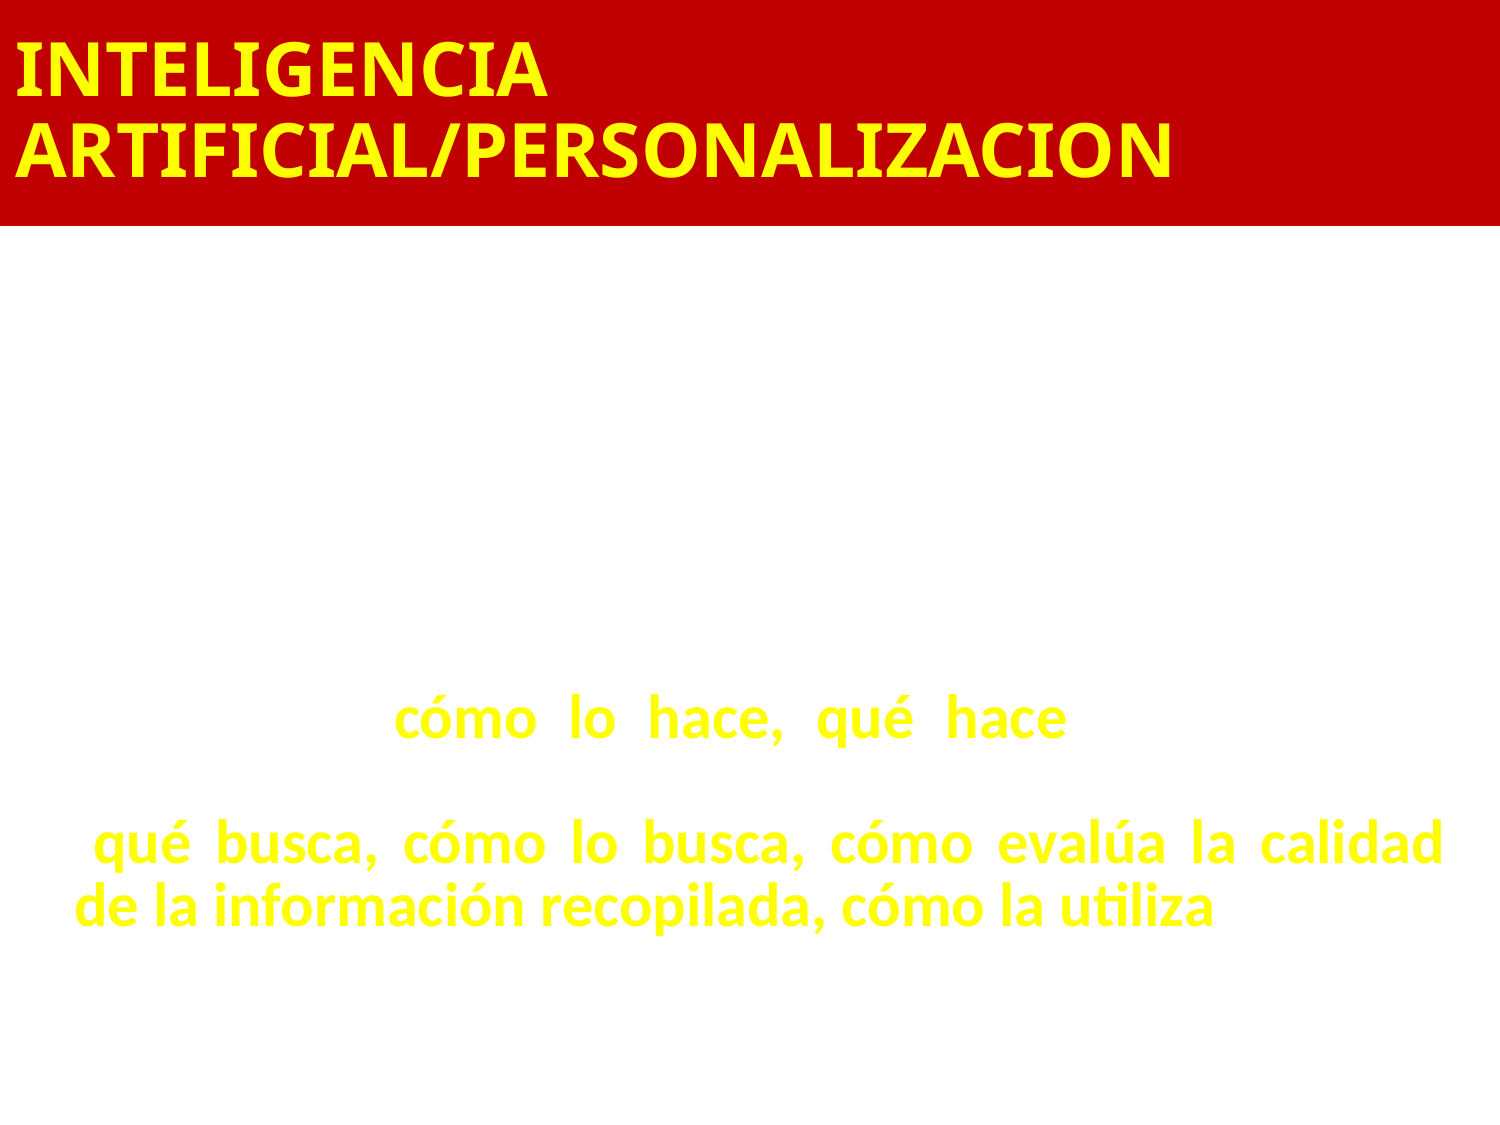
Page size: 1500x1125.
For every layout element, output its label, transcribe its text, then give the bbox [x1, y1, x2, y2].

list Visualizo el futuro de la individualización de la oferta educativa utilizando la potencialidad de la inteligencia artificial, a partir de las ricas bases de datos de cada estudiante, tanto los datos comunes que históricamente se han recopilado, además de los datos recogidos minuto a minuto en su accionar con su móvil o su Tablet o su portátil, sobre su actividad académica (cómo lo hace, qué hace), como en el acceso internet en la búsqueda de informaciones (qué busca, cómo lo busca, cómo evalúa la calidad de la información recopilada, cómo la utiliza). [21, 244, 1462, 1099]
title INTELIGENCIA ARTIFICIAL/PERSONALIZACION [0, 0, 1500, 226]
